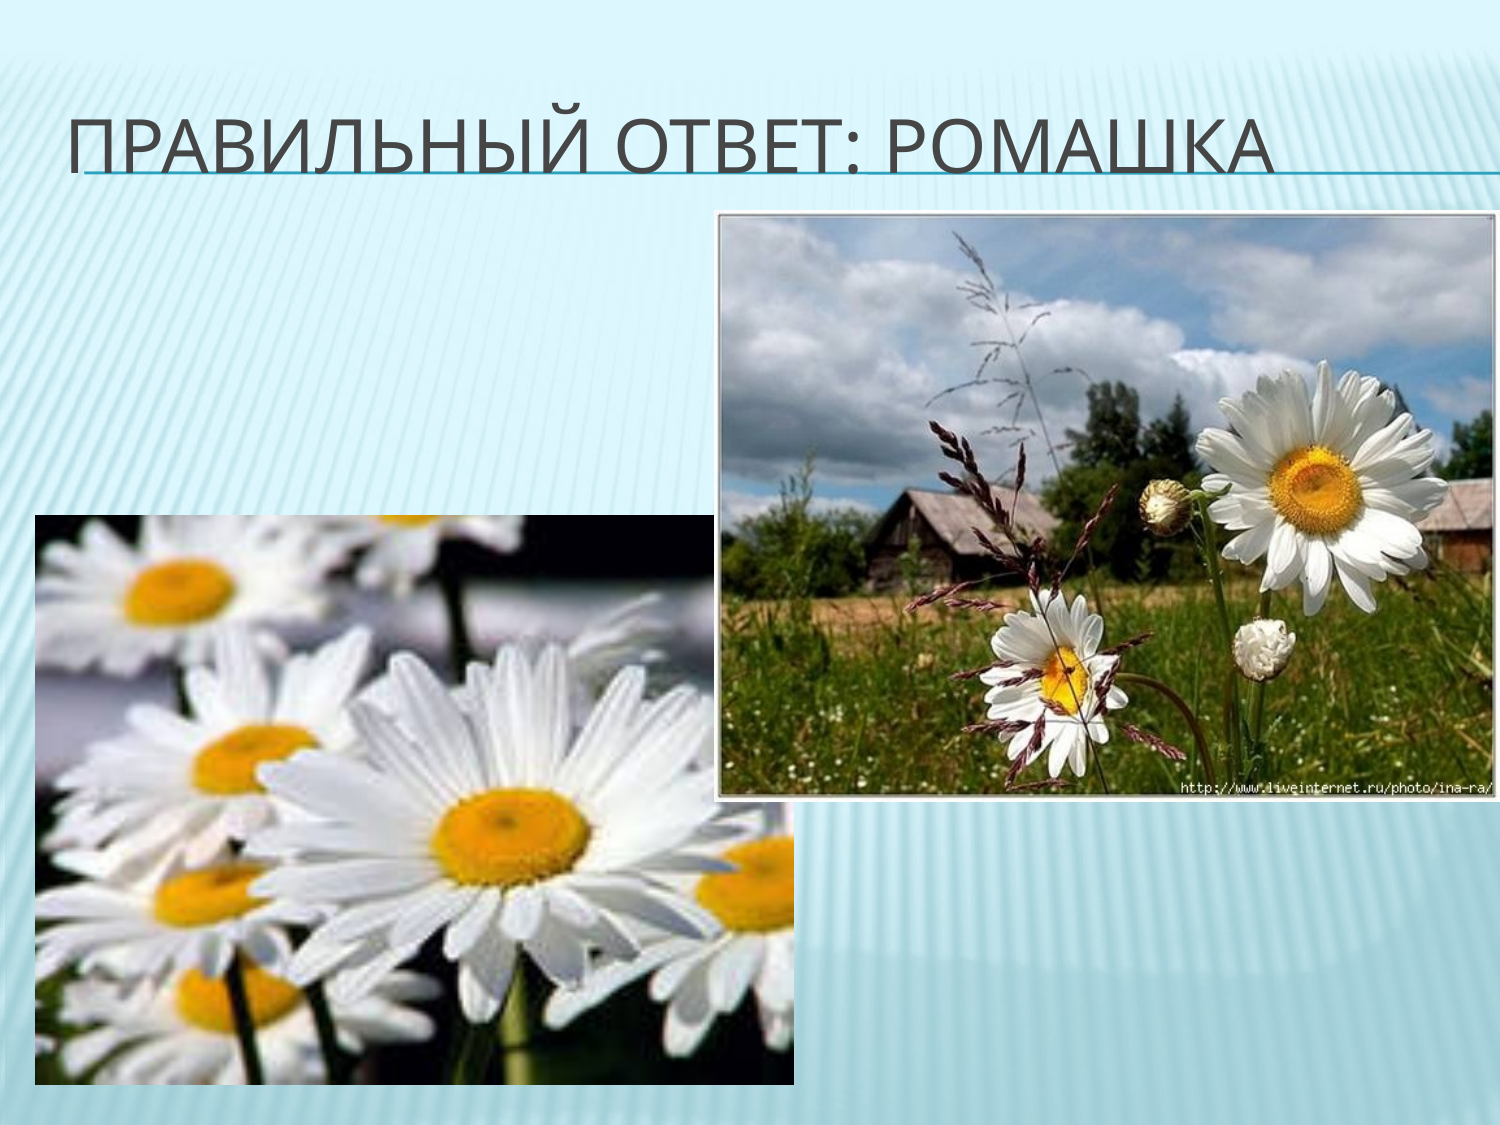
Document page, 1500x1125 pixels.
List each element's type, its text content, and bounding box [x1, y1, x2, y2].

picture [714, 210, 1500, 802]
title Правильный ответ: РОМАШКА [50, 75, 1475, 213]
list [34, 515, 795, 1085]
